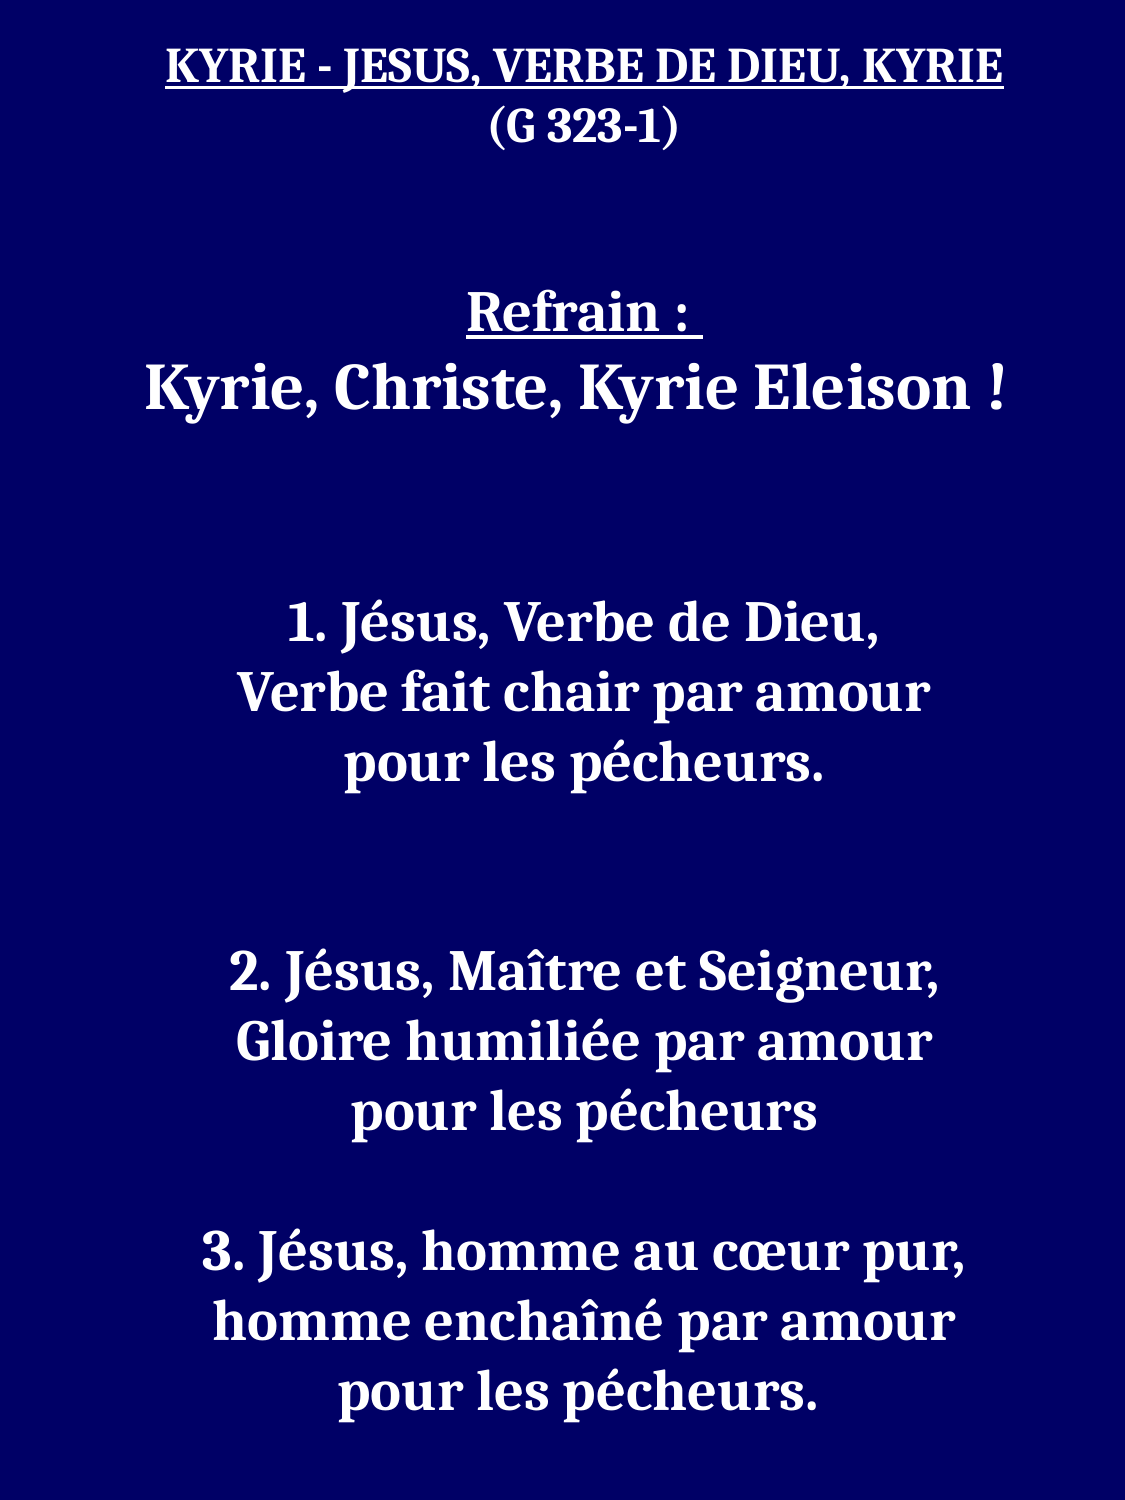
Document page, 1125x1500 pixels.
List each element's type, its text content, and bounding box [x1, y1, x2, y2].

text_box KYRIE - JESUS, VERBE DE DIEU, KYRIE (G 323-1) Refrain : Kyrie, Christe, Kyrie Eleison ! 1. Jésus, Verbe de Dieu, Verbe fait chair par amour pour les pécheurs. 2. Jésus, Maître et Seigneur, Gloire humiliée par amour pour les pécheurs 3. Jésus, homme au cœur pur, homme enchaîné par amour pour les pécheurs. [58, 25, 1111, 1419]
